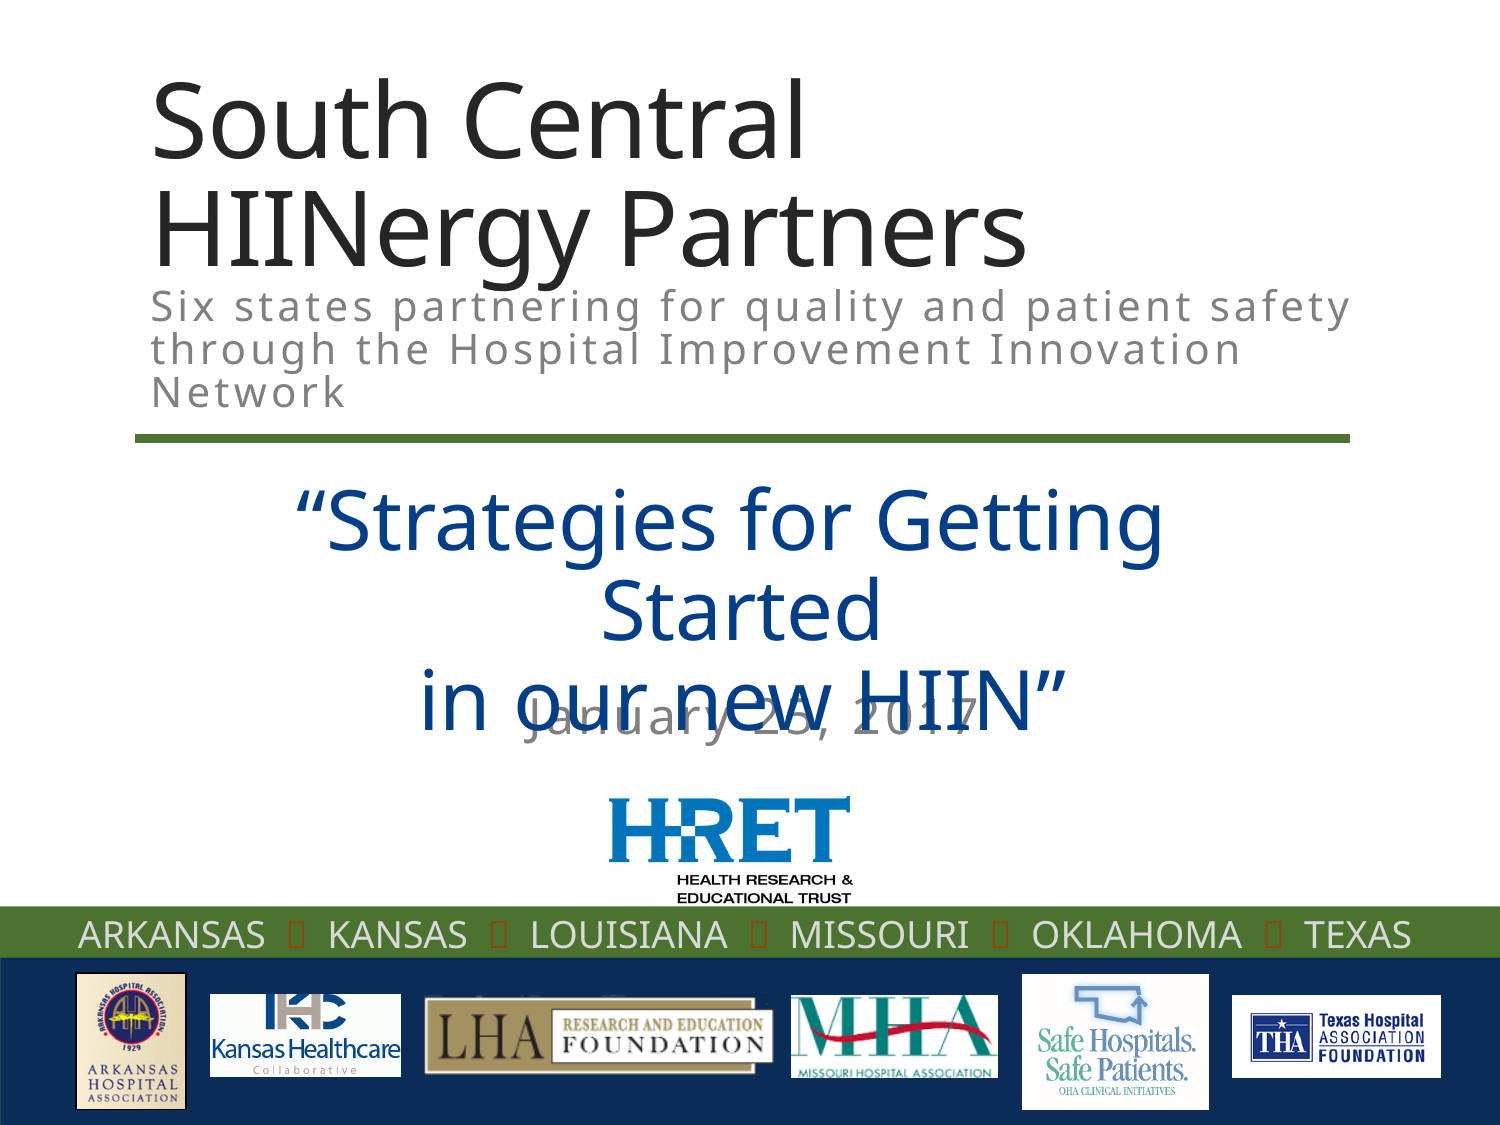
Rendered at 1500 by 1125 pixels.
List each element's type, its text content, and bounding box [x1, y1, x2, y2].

picture [77, 974, 185, 1109]
picture [609, 797, 853, 906]
picture [1022, 974, 1209, 1110]
picture [424, 992, 774, 1075]
picture [791, 995, 998, 1078]
picture [210, 994, 401, 1077]
title South Central HIINergy Partners Six states partnering for quality and patient safety through the Hospital Improvement Innovation Network [135, 65, 1469, 424]
subtitle January 25, 2017 [135, 683, 1373, 797]
picture [1232, 995, 1441, 1078]
text_box “Strategies for Getting Started in our new HIIN” [135, 471, 1350, 756]
